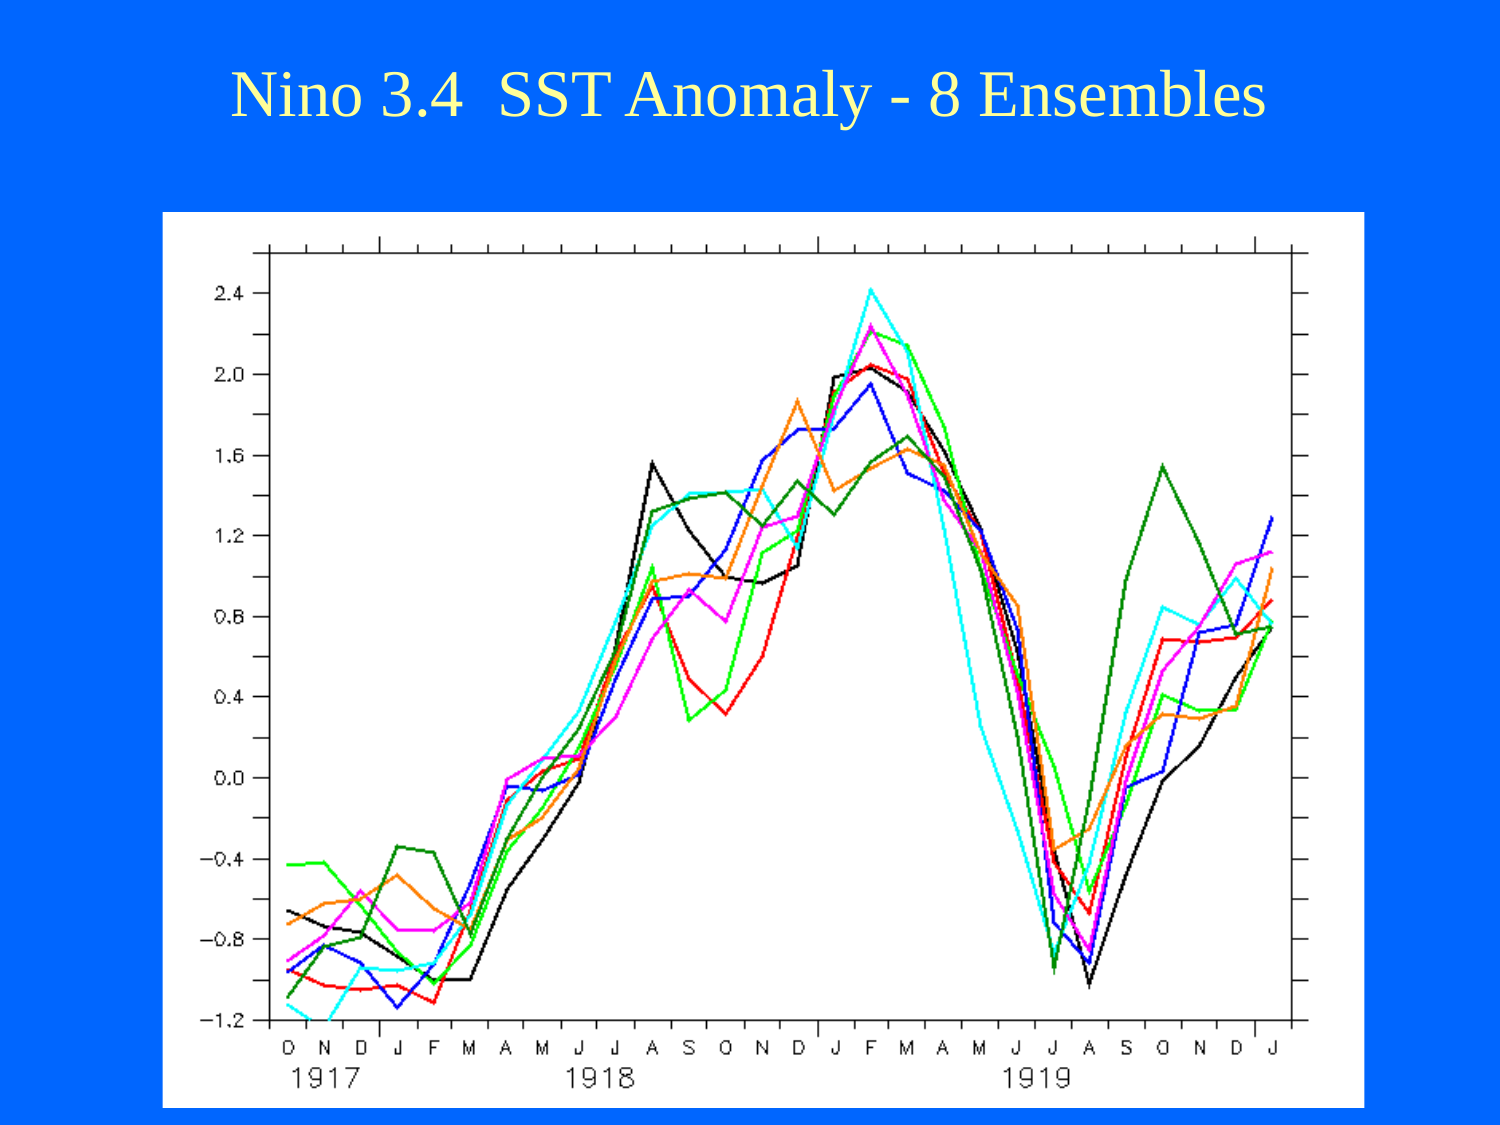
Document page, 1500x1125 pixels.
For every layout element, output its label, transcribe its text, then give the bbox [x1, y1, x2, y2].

picture [162, 212, 1365, 1109]
title Nino 3.4 SST Anomaly - 8 Ensembles [112, 0, 1388, 181]
